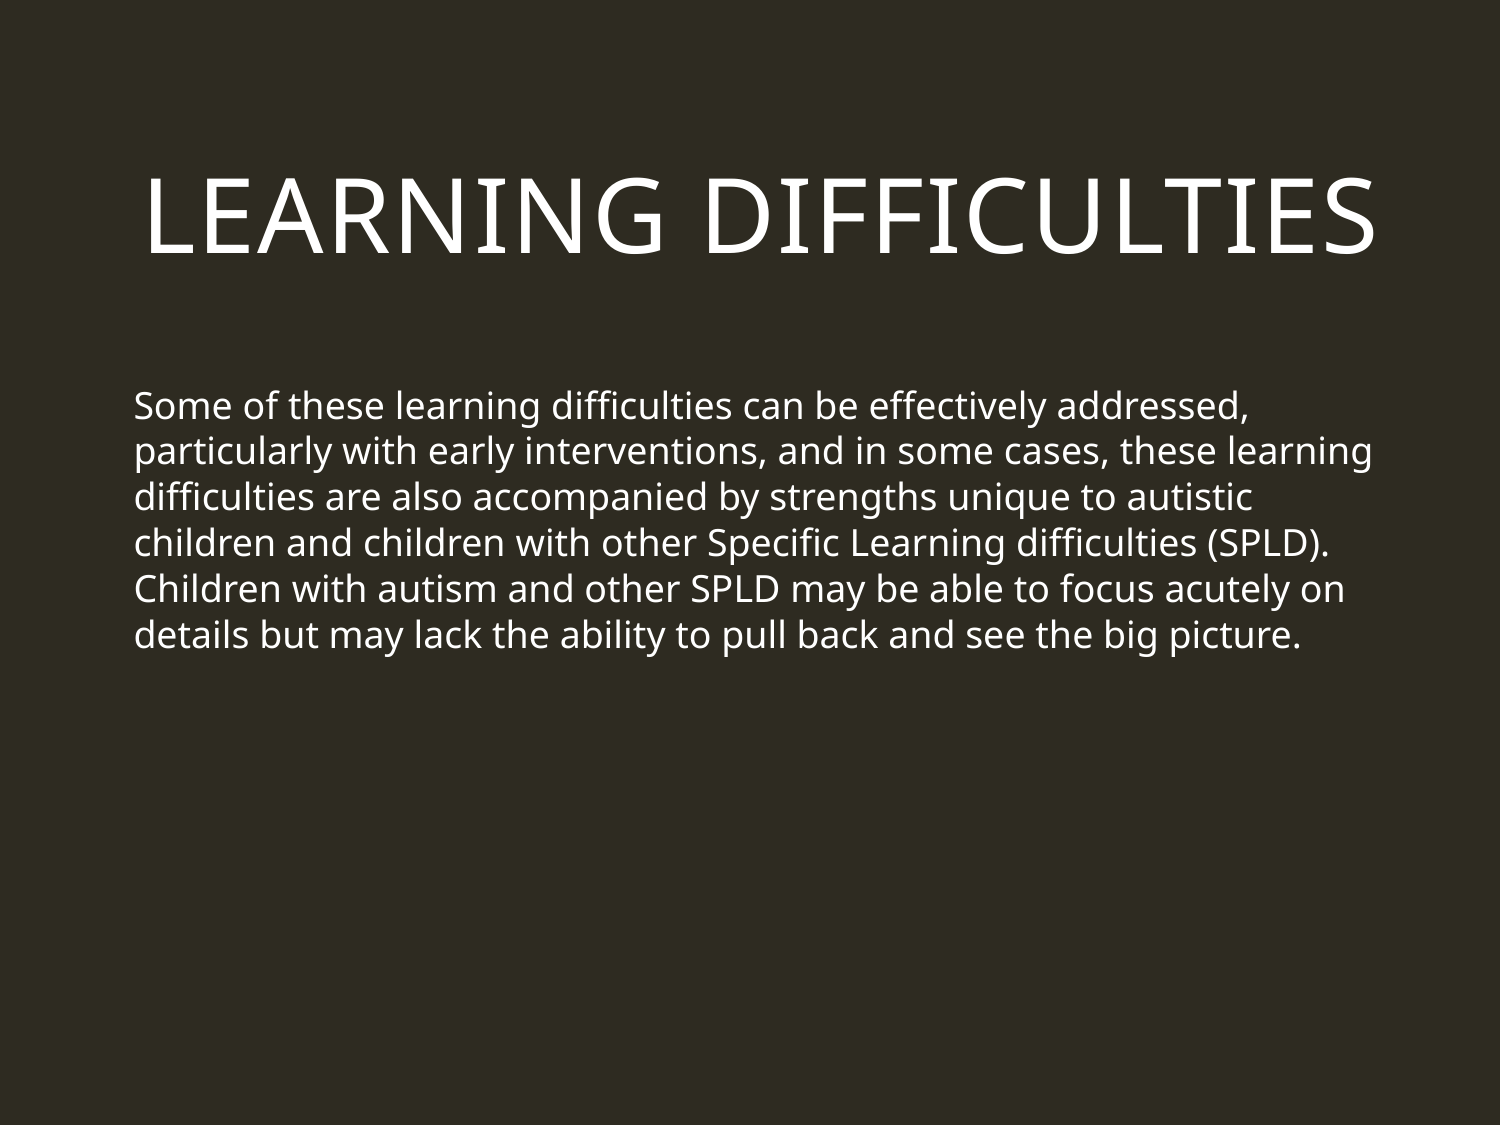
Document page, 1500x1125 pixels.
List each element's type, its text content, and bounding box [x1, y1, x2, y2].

text_box Some of these learning difficulties can be effectively addressed, particularly with early interventions, and in some cases, these learning difficulties are also accompanied by strengths unique to autistic children and children with other Specific Learning difficulties (SPLD). Children with autism and other SPLD may be able to focus acutely on details but may lack the ability to pull back and see the big picture. [125, 374, 1397, 1009]
text_box Learning Difficulties [125, 95, 1397, 342]
